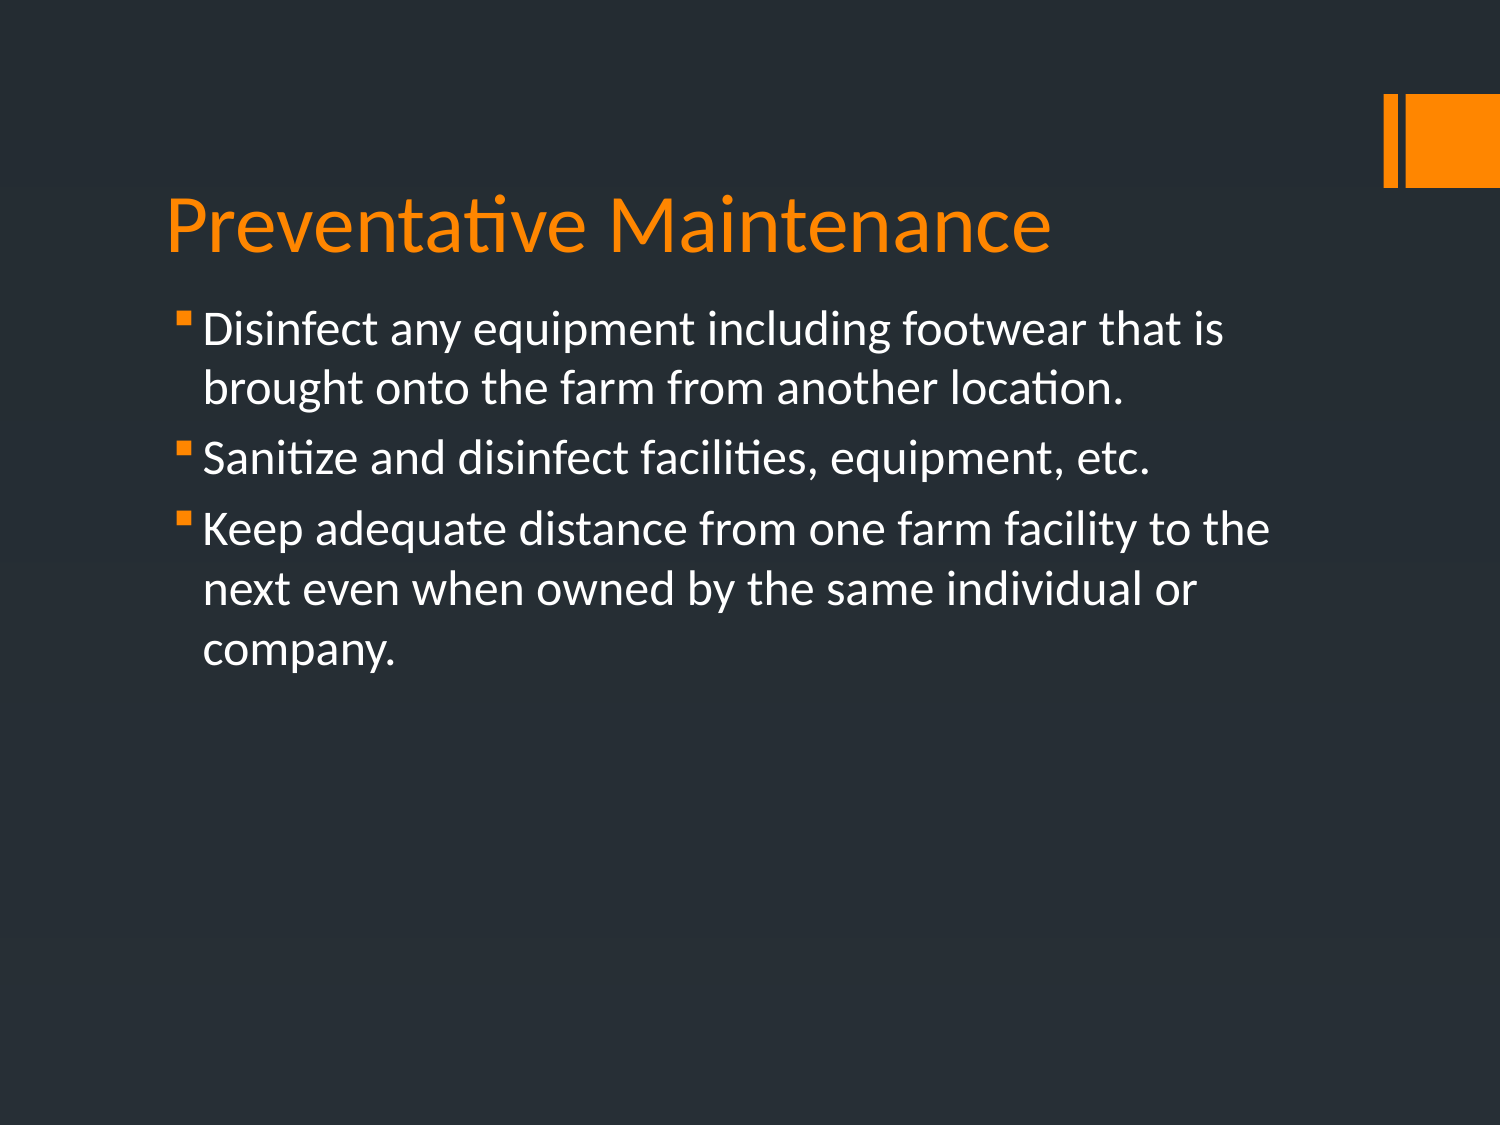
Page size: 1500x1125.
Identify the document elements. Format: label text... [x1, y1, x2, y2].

list Disinfect any equipment including footwear that is brought onto the farm from another location. Sanitize and disinfect facilities, equipment, etc. Keep adequate distance from one farm facility to the next even when owned by the same individual or company. [150, 287, 1350, 1050]
title Preventative Maintenance [150, 87, 1350, 277]
